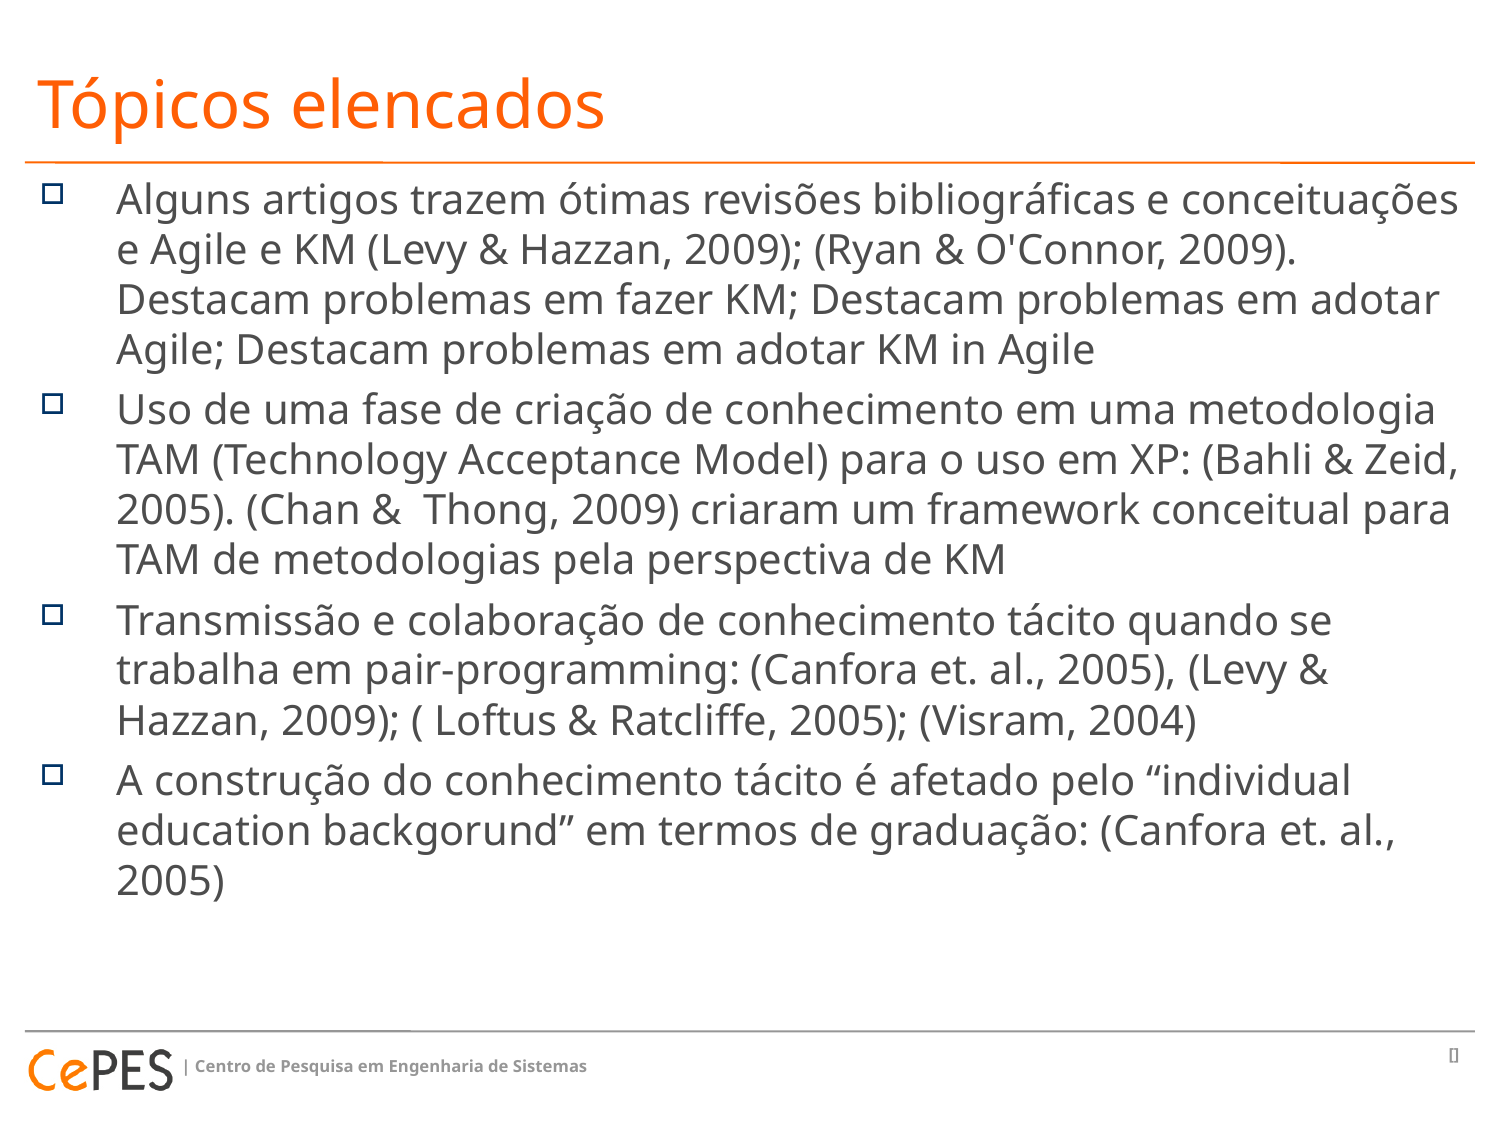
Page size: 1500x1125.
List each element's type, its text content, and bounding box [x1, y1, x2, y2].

title Tópicos elencados [22, 0, 1476, 151]
list Alguns artigos trazem ótimas revisões bibliográficas e conceituações e Agile e KM (Levy & Hazzan, 2009); (Ryan & O'Connor, 2009). Destacam problemas em fazer KM; Destacam problemas em adotar Agile; Destacam problemas em adotar KM in Agile Uso de uma fase de criação de conhecimento em uma metodologia TAM (Technology Acceptance Model) para o uso em XP: (Bahli & Zeid, 2005). (Chan & Thong, 2009) criaram um framework conceitual para TAM de metodologias pela perspectiva de KM Transmissão e colaboração de conhecimento tácito quando se trabalha em pair-programming: (Canfora et. al., 2005), (Levy & Hazzan, 2009); ( Loftus & Ratcliffe, 2005); (Visram, 2004) A construção do conhecimento tácito é afetado pelo “individual education backgorund” em termos de graduação: (Canfora et. al., 2005) [24, 163, 1500, 1032]
text_box [] [1406, 1043, 1500, 1082]
picture [23, 1043, 176, 1094]
text_box | Centro de Pesquisa em Engenharia de Sistemas [179, 1056, 690, 1094]
